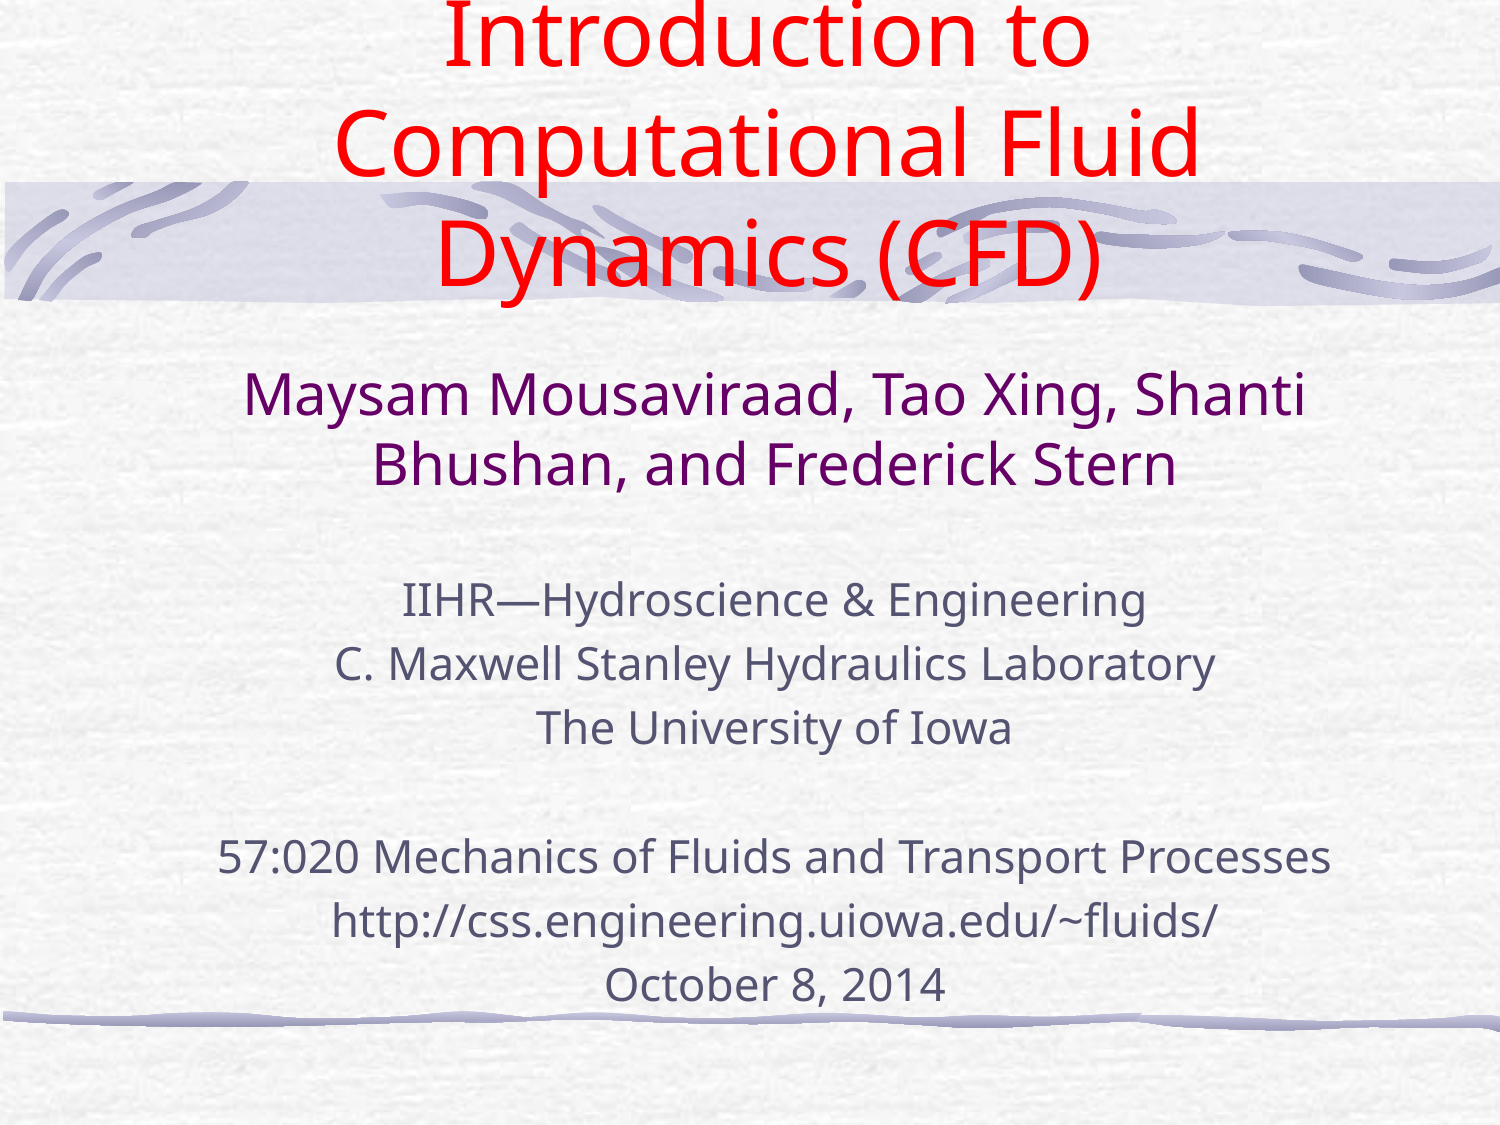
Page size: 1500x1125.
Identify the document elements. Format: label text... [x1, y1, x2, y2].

title Introduction to Computational Fluid Dynamics (CFD) [112, 125, 1425, 313]
picture [0, 0, 1500, 1125]
subtitle Maysam Mousaviraad, Tao Xing, Shanti Bhushan, and Frederick Stern IIHR—Hydroscience & Engineering C. Maxwell Stanley Hydraulics Laboratory The University of Iowa 57:020 Mechanics of Fluids and Transport Processes http://css.engineering.uiowa.edu/~fluids/ October 8, 2014 [137, 350, 1413, 638]
